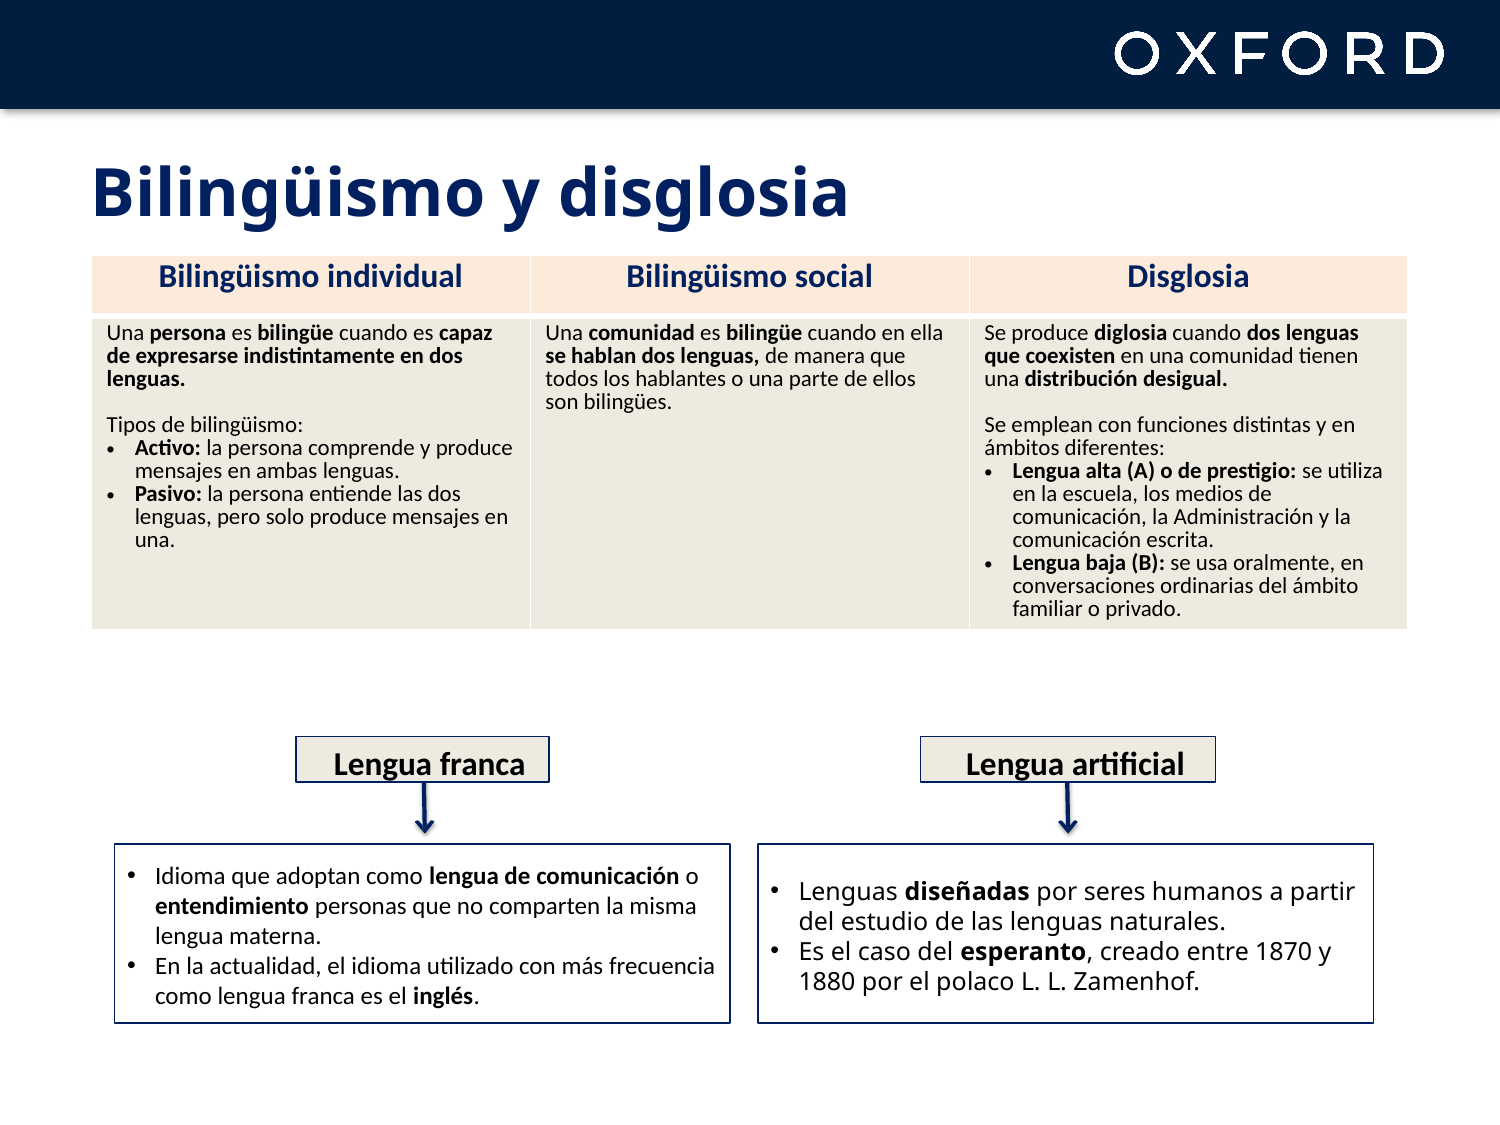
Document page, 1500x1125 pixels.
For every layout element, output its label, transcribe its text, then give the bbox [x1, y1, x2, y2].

text_box [114, 843, 731, 1023]
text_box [399, 756, 451, 854]
picture [1106, 3, 1489, 87]
list Bilingüismo y disglosia [75, 151, 1376, 259]
table_header Disglosia [970, 256, 1407, 313]
text_box Lenguas diseñadas por seres humanos a partir del estudio de las lenguas naturales. Es el caso del esperanto, creado entre 1870 y 1880 por el polaco L. L. Zamenhof. [770, 873, 1362, 996]
table_header Bilingüismo social [531, 256, 969, 313]
text_box [758, 843, 1374, 1023]
table_cell Una persona es bilingüe cuando es capaz de expresarse indistintamente en dos lenguas. Tipos de bilingüismo: Activo: la persona comprende y produce mensajes en ambas lenguas. Pasivo: la persona entiende las dos lenguas, pero solo produce mensajes en una. [92, 319, 530, 629]
table_cell Se produce diglosia cuando dos lenguas que coexisten en una comunidad tienen una distribución desigual. Se emplean con funciones distintas y en ámbitos diferentes: Lengua alta (A) o de prestigio: se utiliza en la escuela, los medios de comunicación, la Administración y la comunicación escrita. Lengua baja (B): se usa oralmente, en conversaciones ordinarias del ámbito familiar o privado. [970, 319, 1407, 629]
table_header Bilingüismo individual [92, 256, 530, 313]
text_box Idioma que adoptan como lengua de comunicación o entendimiento personas que no comparten la misma lengua materna. En la actualidad, el idioma utilizado con más frecuencia como lengua franca es el inglés. [127, 857, 718, 1010]
text_box Lengua franca [295, 736, 549, 783]
text_box Lengua artificial [920, 736, 1216, 783]
table_cell Una comunidad es bilingüe cuando en ella se hablan dos lenguas, de manera que todos los hablantes o una parte de ellos son bilingües. [531, 319, 969, 629]
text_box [1042, 756, 1094, 854]
